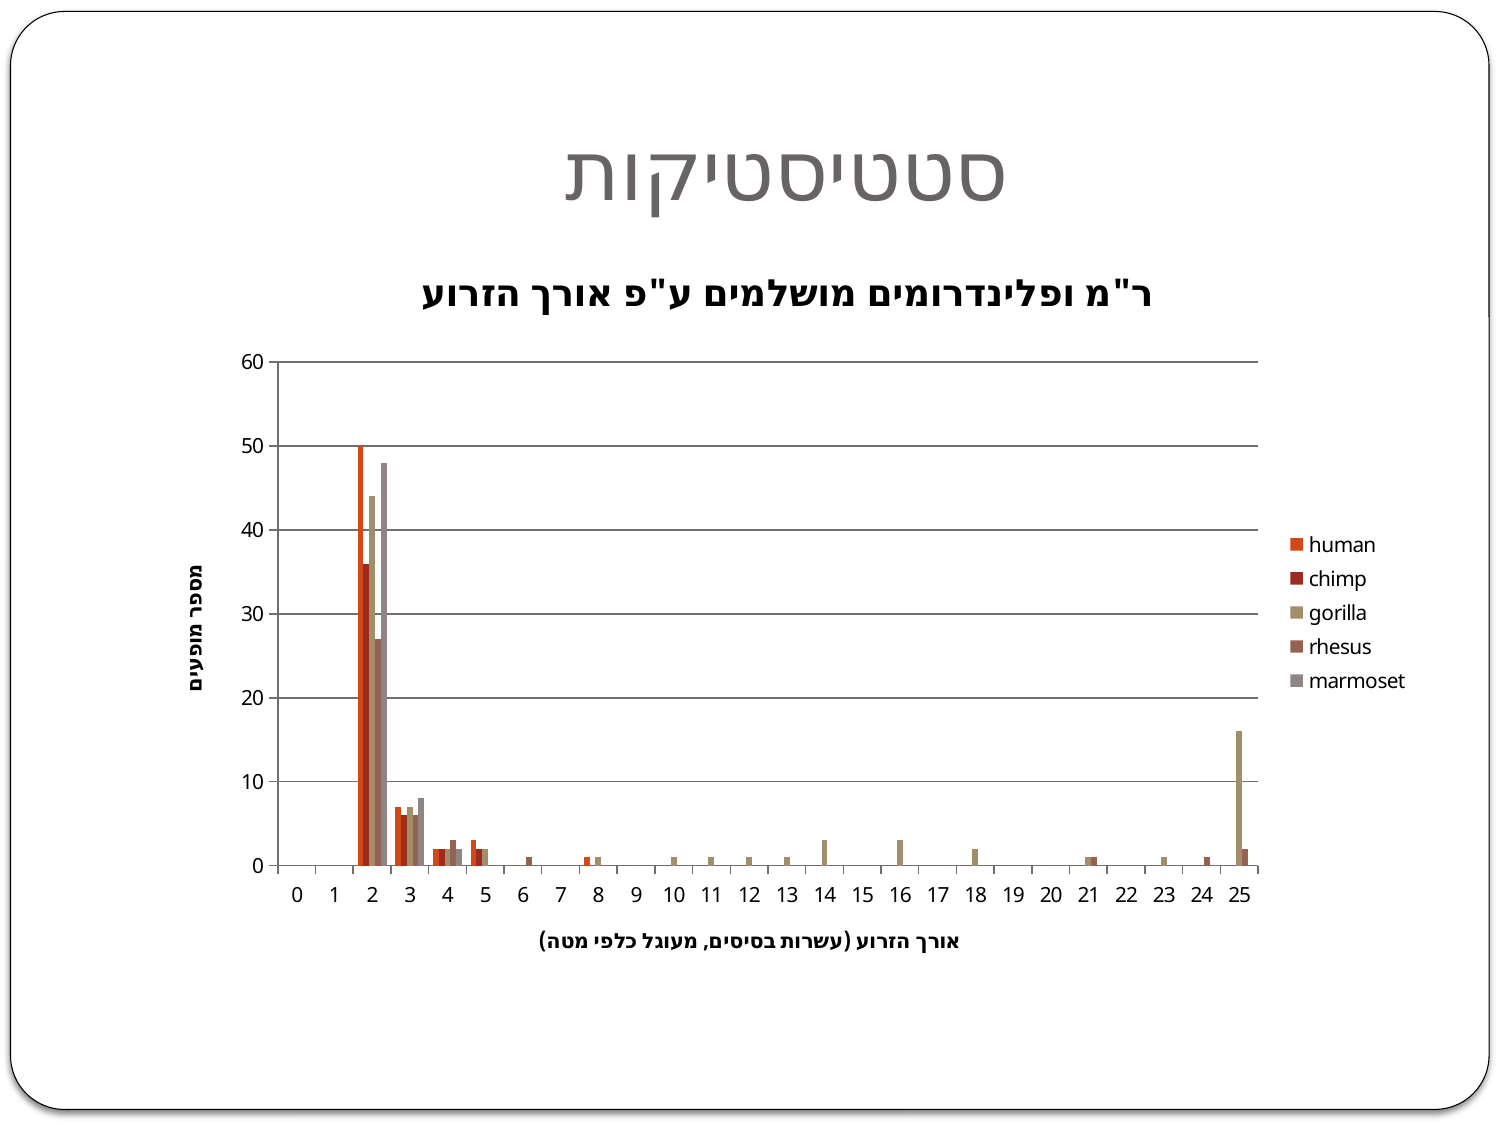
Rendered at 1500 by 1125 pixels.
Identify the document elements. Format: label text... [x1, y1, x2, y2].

chart [149, 237, 1426, 988]
title סטטיסטיקות [150, 45, 1425, 233]
